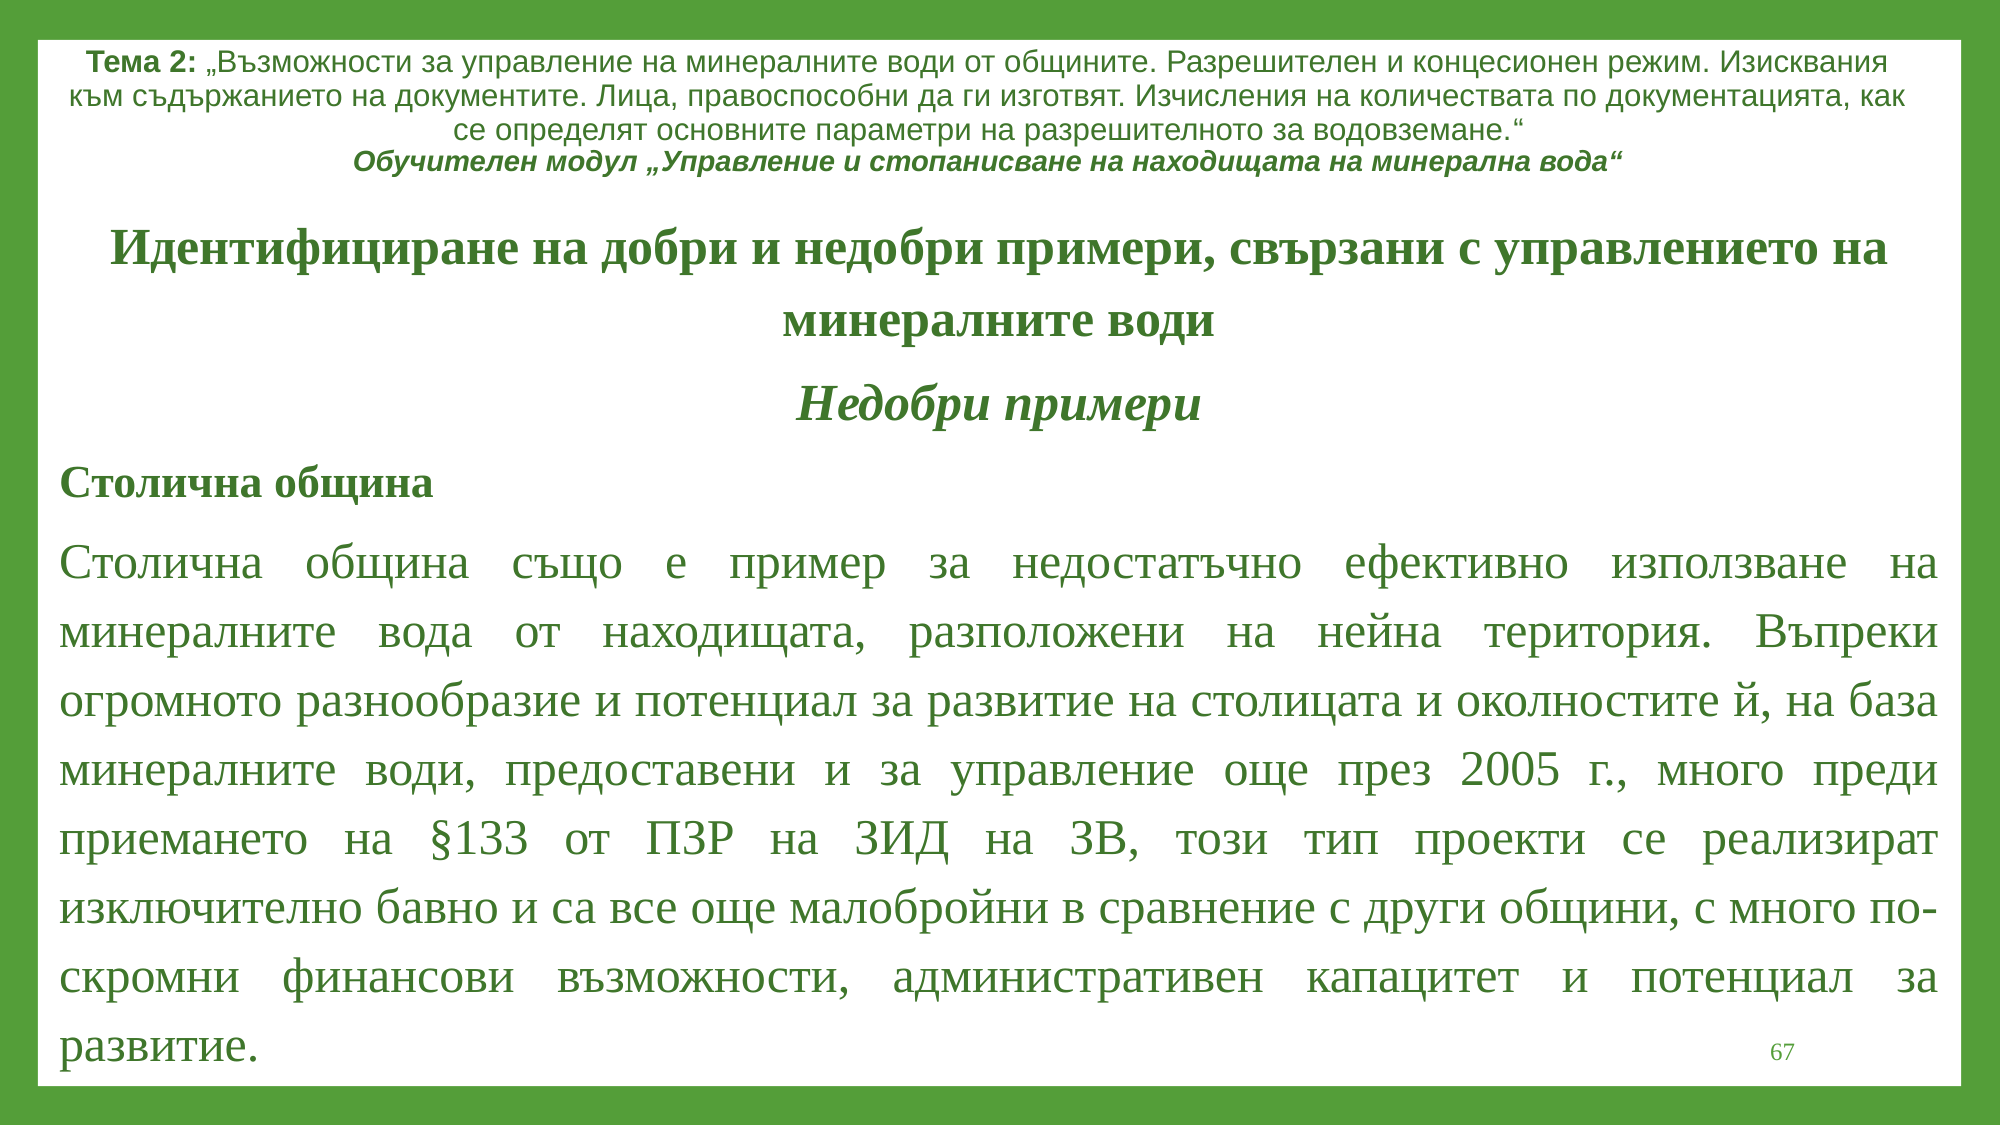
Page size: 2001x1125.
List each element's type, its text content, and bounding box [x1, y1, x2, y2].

list Идентифициране на добри и недобри примери, свързани с управлението на минералните води Недобри примери Столична община Столична община също е пример за недостатъчно ефективно използване на минералните вода от находищата, разположени на нейна територия. Въпреки огромното разнообразие и потенциал за развитие на столицата и околностите й, на база минералните води, предоставени и за управление още през 2005 г., много преди приемането на §133 от ПЗР на ЗИД на ЗВ, този тип проекти се реализират изключително бавно и са все още малобройни в сравнение с други общини, с много по-скромни финансови възможности, административен капацитет и потенциал за развитие. [44, 188, 1955, 1081]
text_box Тема 2: „Възможности за управление на минералните води от общините. Разрешителен и концесионен режим. Изисквания към съдържанието на документите. Лица, правоспособни да ги изготвят. Изчисления на количествата по документацията, как се определят основните параметри на разрешителното за водовземане.“ Обучителен модул „Управление и стопанисване на находищата на минерална вода“ [44, 45, 1933, 178]
